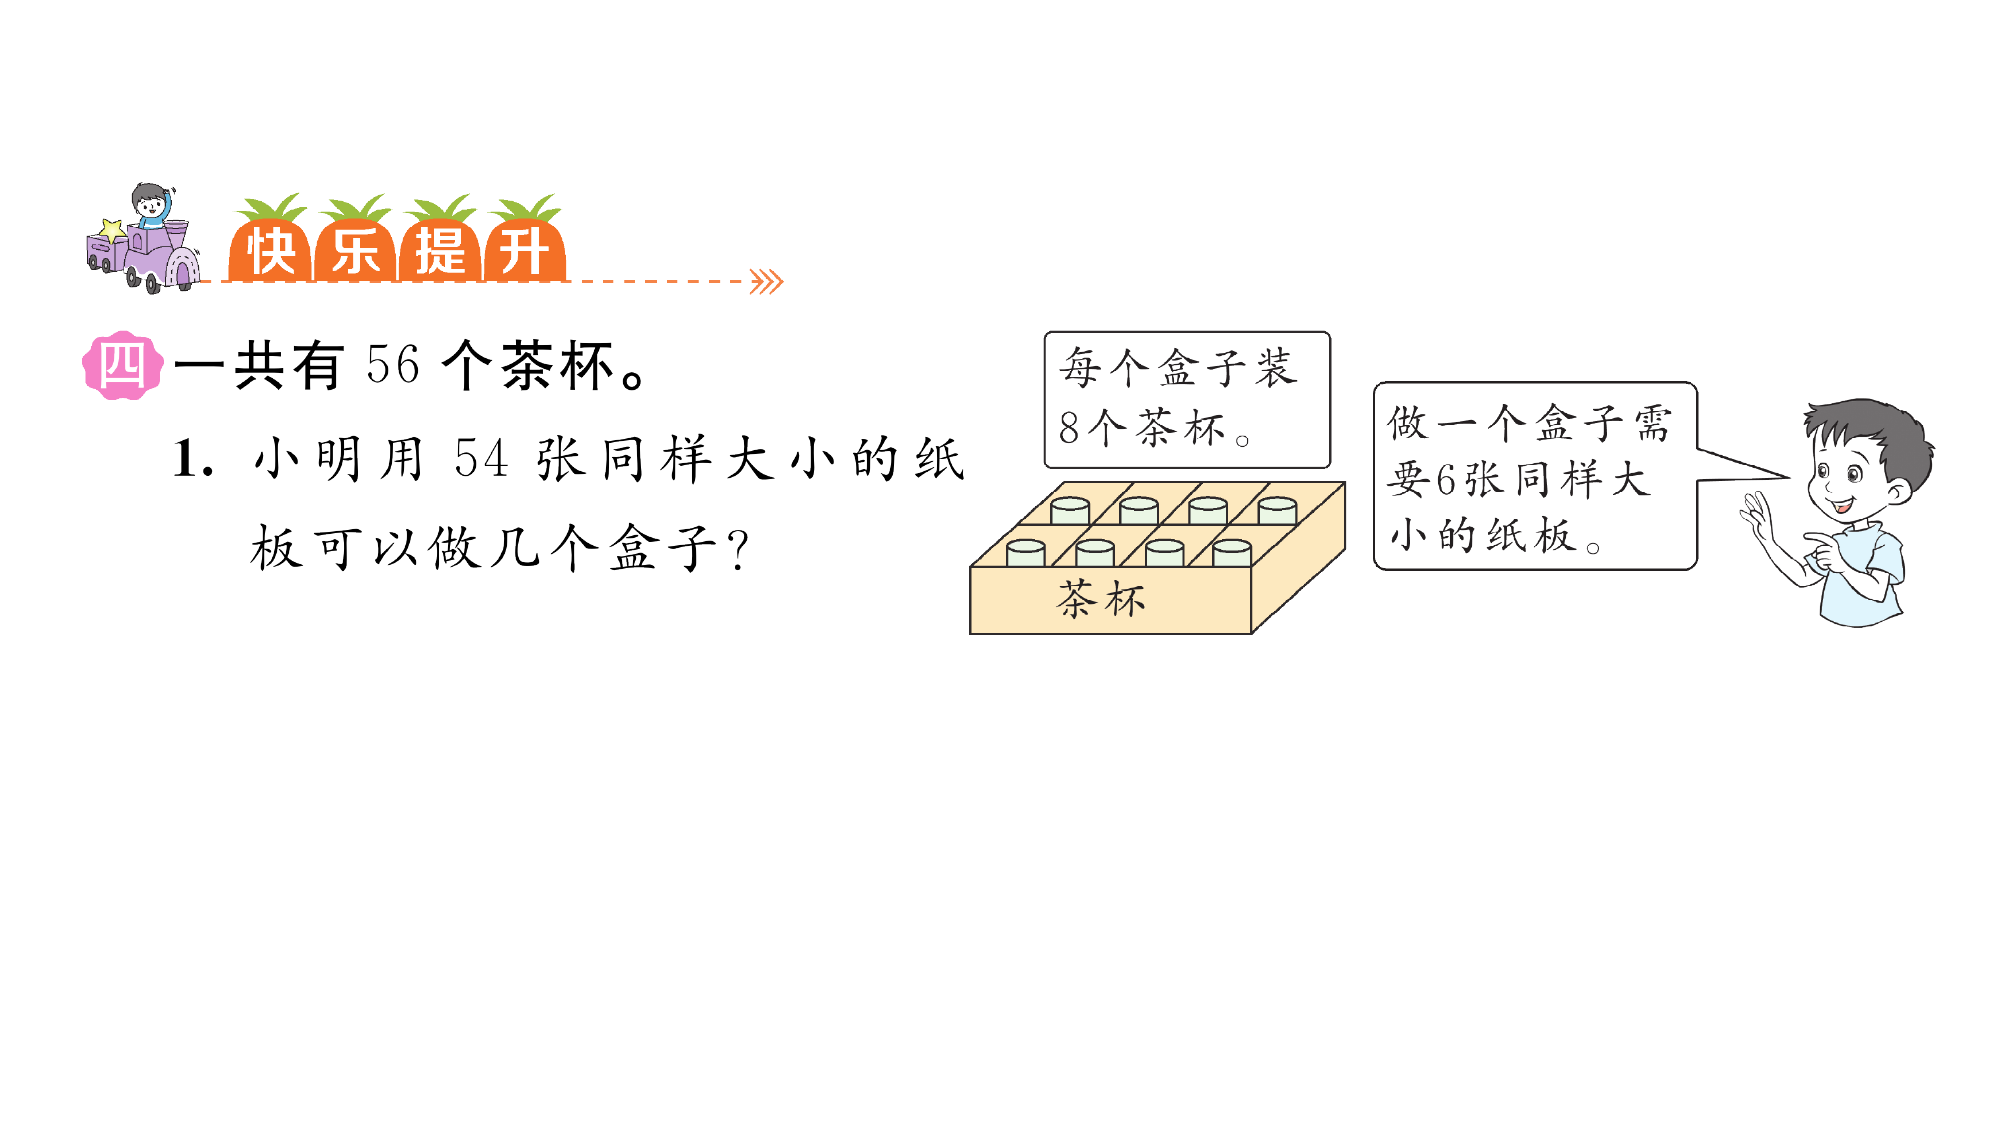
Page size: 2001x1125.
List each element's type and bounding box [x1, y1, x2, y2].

picture [78, 172, 1969, 769]
